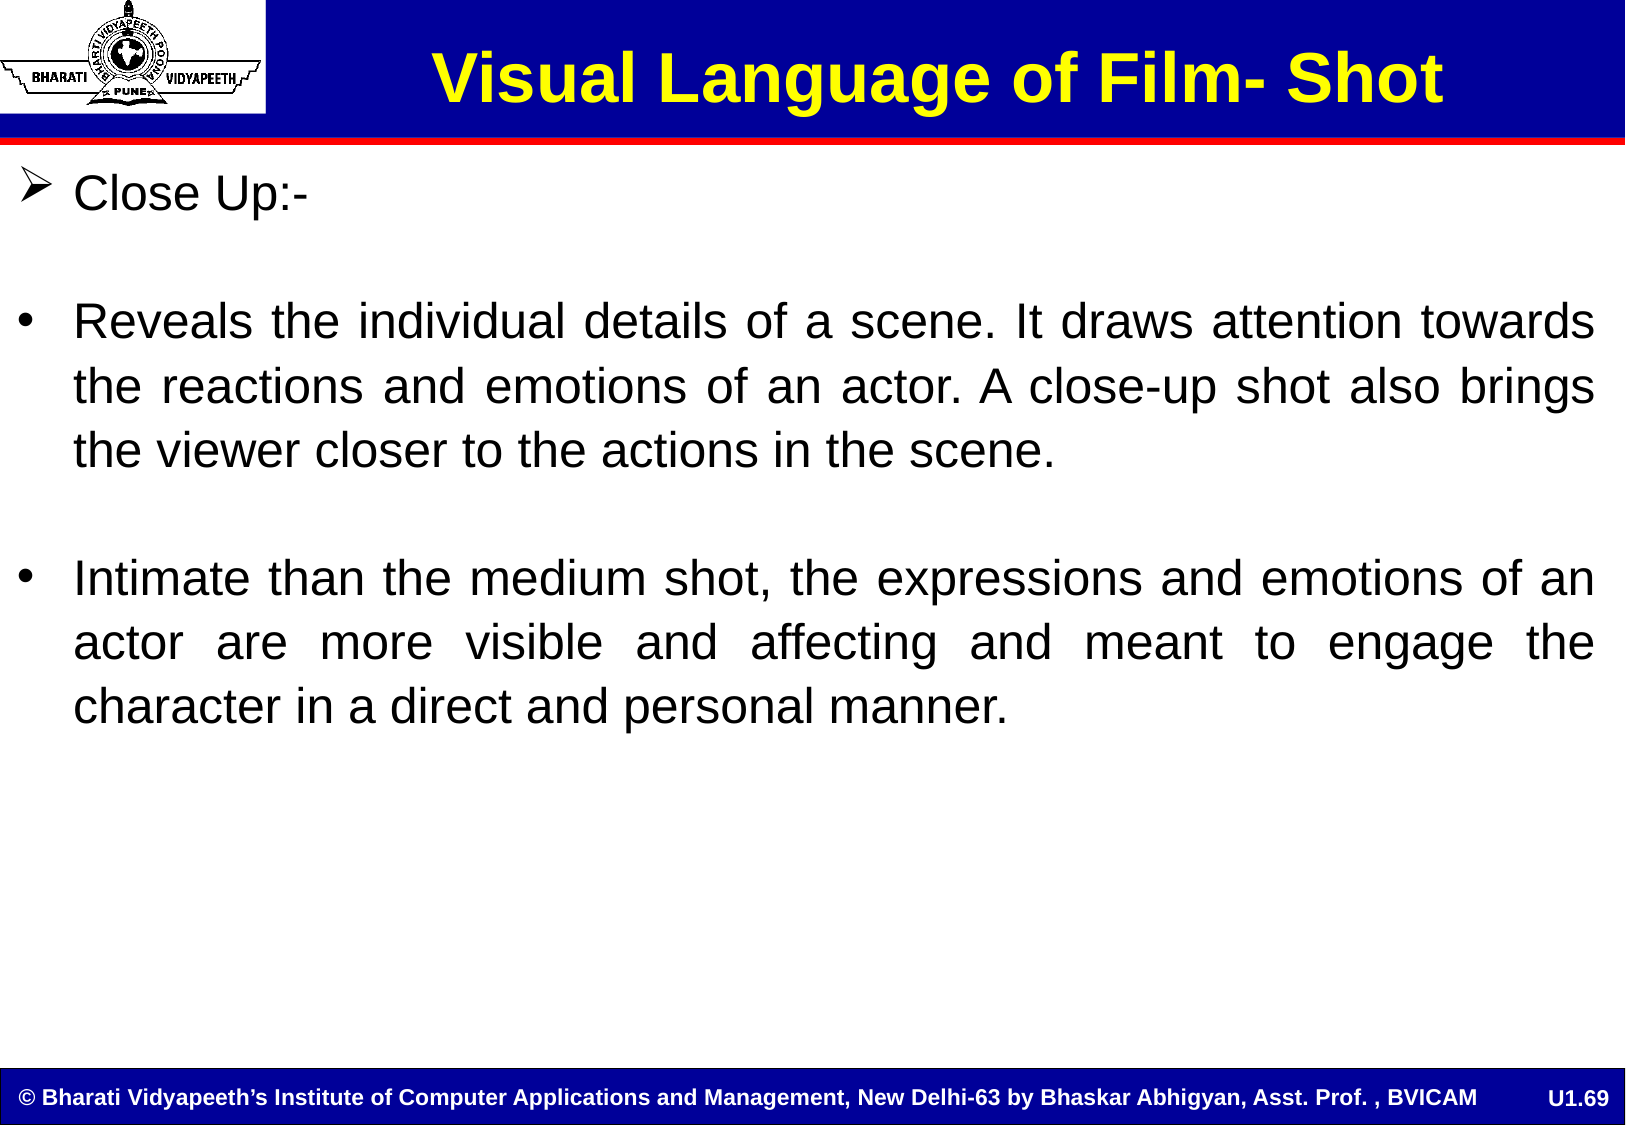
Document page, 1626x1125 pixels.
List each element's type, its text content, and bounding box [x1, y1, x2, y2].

title Visual Language of Film- Shot [279, 24, 1596, 125]
text_box Close Up:- Reveals the individual details of a scene. It draws attention towards the reactions and emotions of an actor. A close-up shot also brings the viewer closer to the actions in the scene. Intimate than the medium shot, the expressions and emotions of an actor are more visible and affecting and meant to engage the character in a direct and personal manner. [0, 148, 1612, 870]
picture [0, 0, 261, 106]
